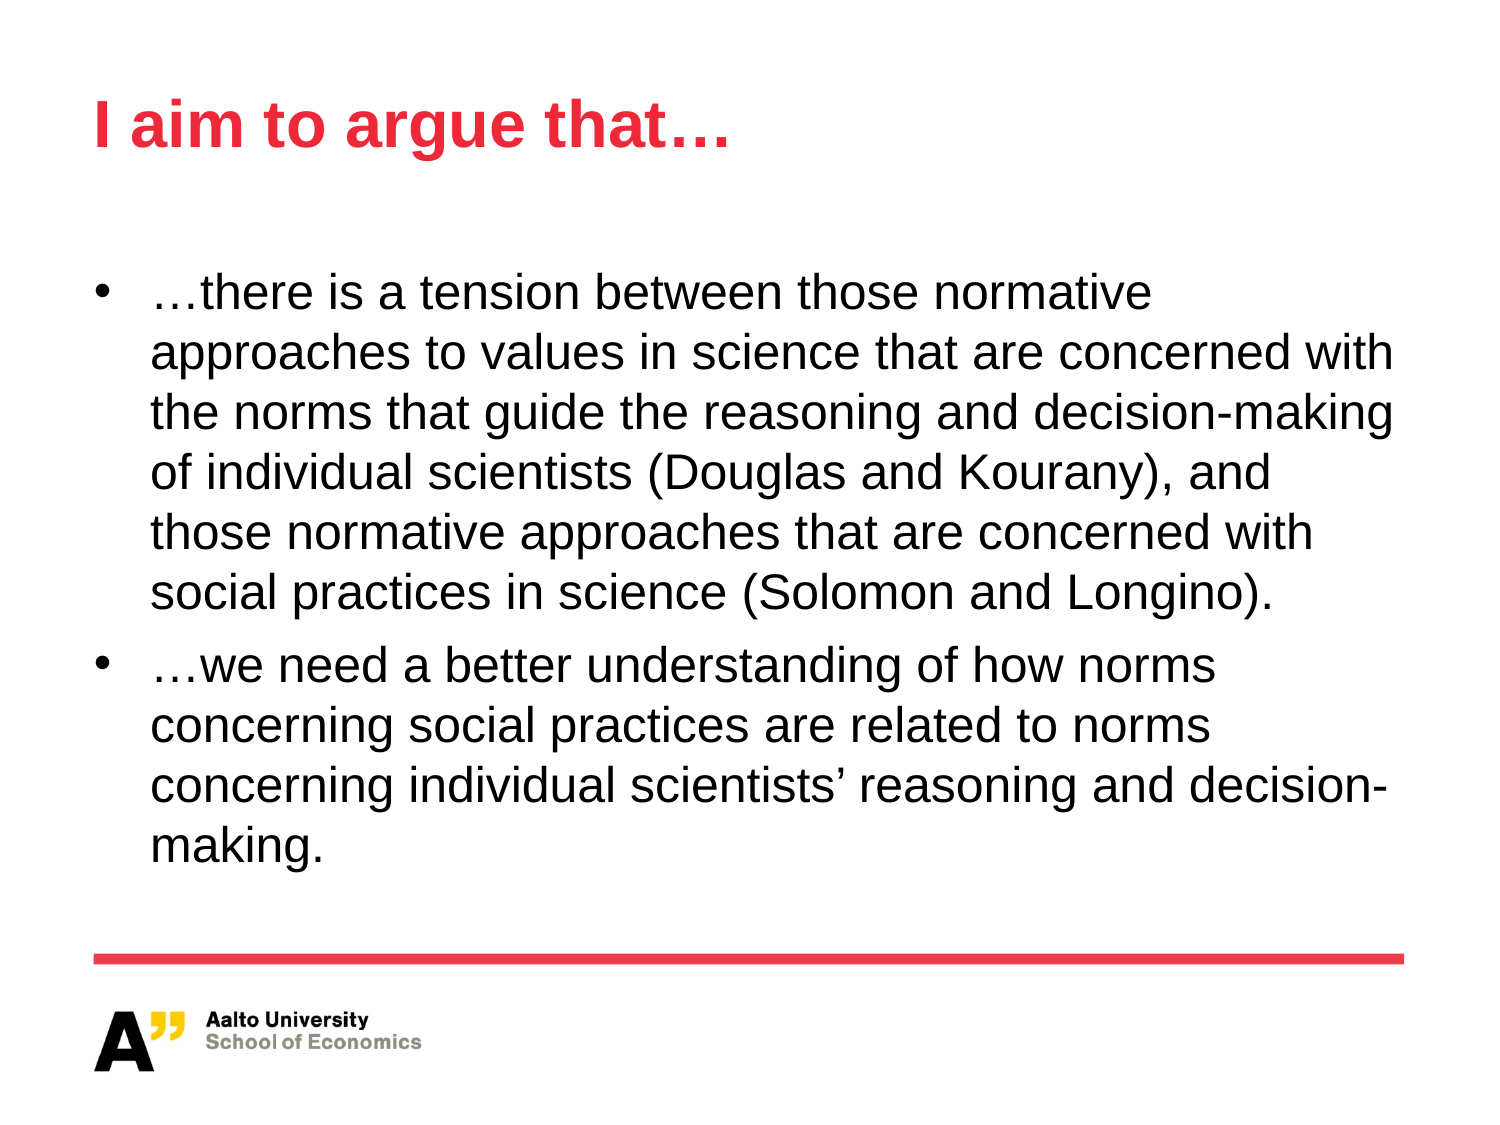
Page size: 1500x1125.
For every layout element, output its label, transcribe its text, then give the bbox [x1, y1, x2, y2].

picture [0, 977, 473, 1125]
title I aim to argue that… [93, 80, 1405, 258]
list …there is a tension between those normative approaches to values in science that are concerned with the norms that guide the reasoning and decision-making of individual scientists (Douglas and Kourany), and those normative approaches that are concerned with social practices in science (Solomon and Longino). …we need a better understanding of how norms concerning social practices are related to norms concerning individual scientists’ reasoning and decision-making. [93, 259, 1405, 939]
